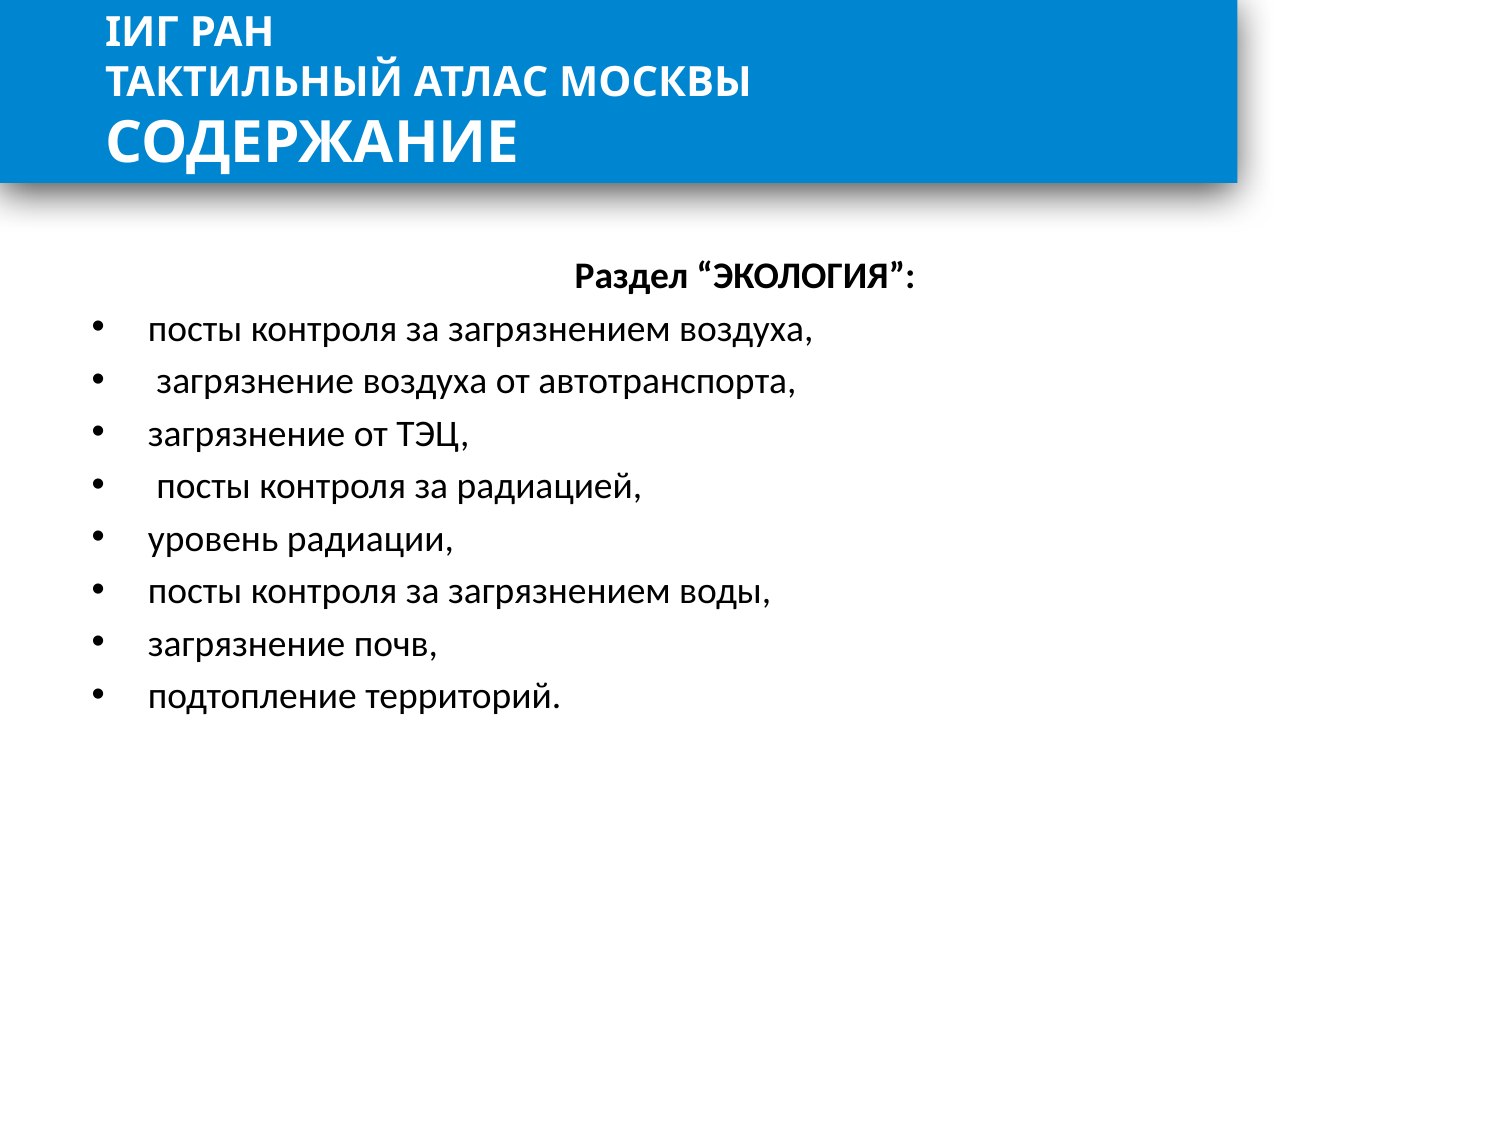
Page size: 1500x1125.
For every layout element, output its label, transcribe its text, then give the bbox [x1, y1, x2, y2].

text_box IИГ РАН ТАКТИЛЬНЫЙ АТЛАС МОСКВЫ СОДЕРЖАНИЕ [0, 0, 1240, 185]
list Раздел “ЭКОЛОГИЯ”: посты контроля за загрязнением воздуха, загрязнение воздуха от автотранспорта, загрязнение от ТЭЦ, посты контроля за радиацией, уровень радиации, посты контроля за загрязнением воды, загрязнение почв, подтопление территорий. [76, 243, 1414, 1083]
